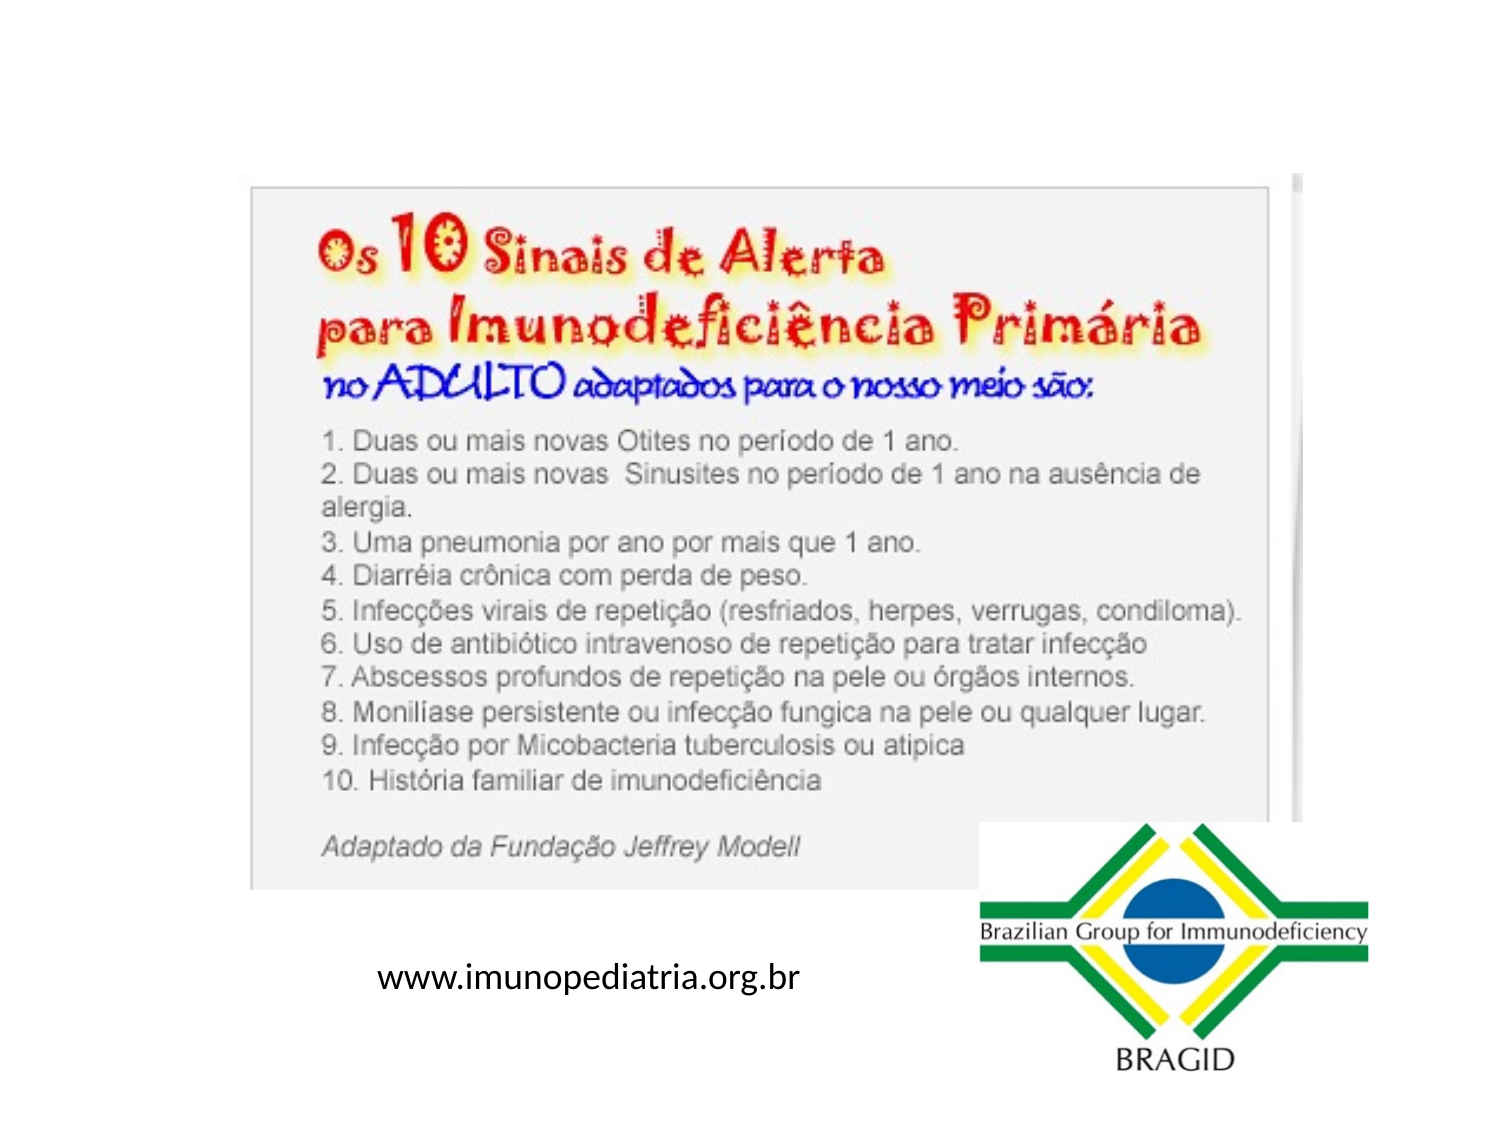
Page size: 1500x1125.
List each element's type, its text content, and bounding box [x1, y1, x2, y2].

text_box www.imunopediatria.org.br [362, 944, 979, 1050]
picture [237, 173, 1369, 1072]
